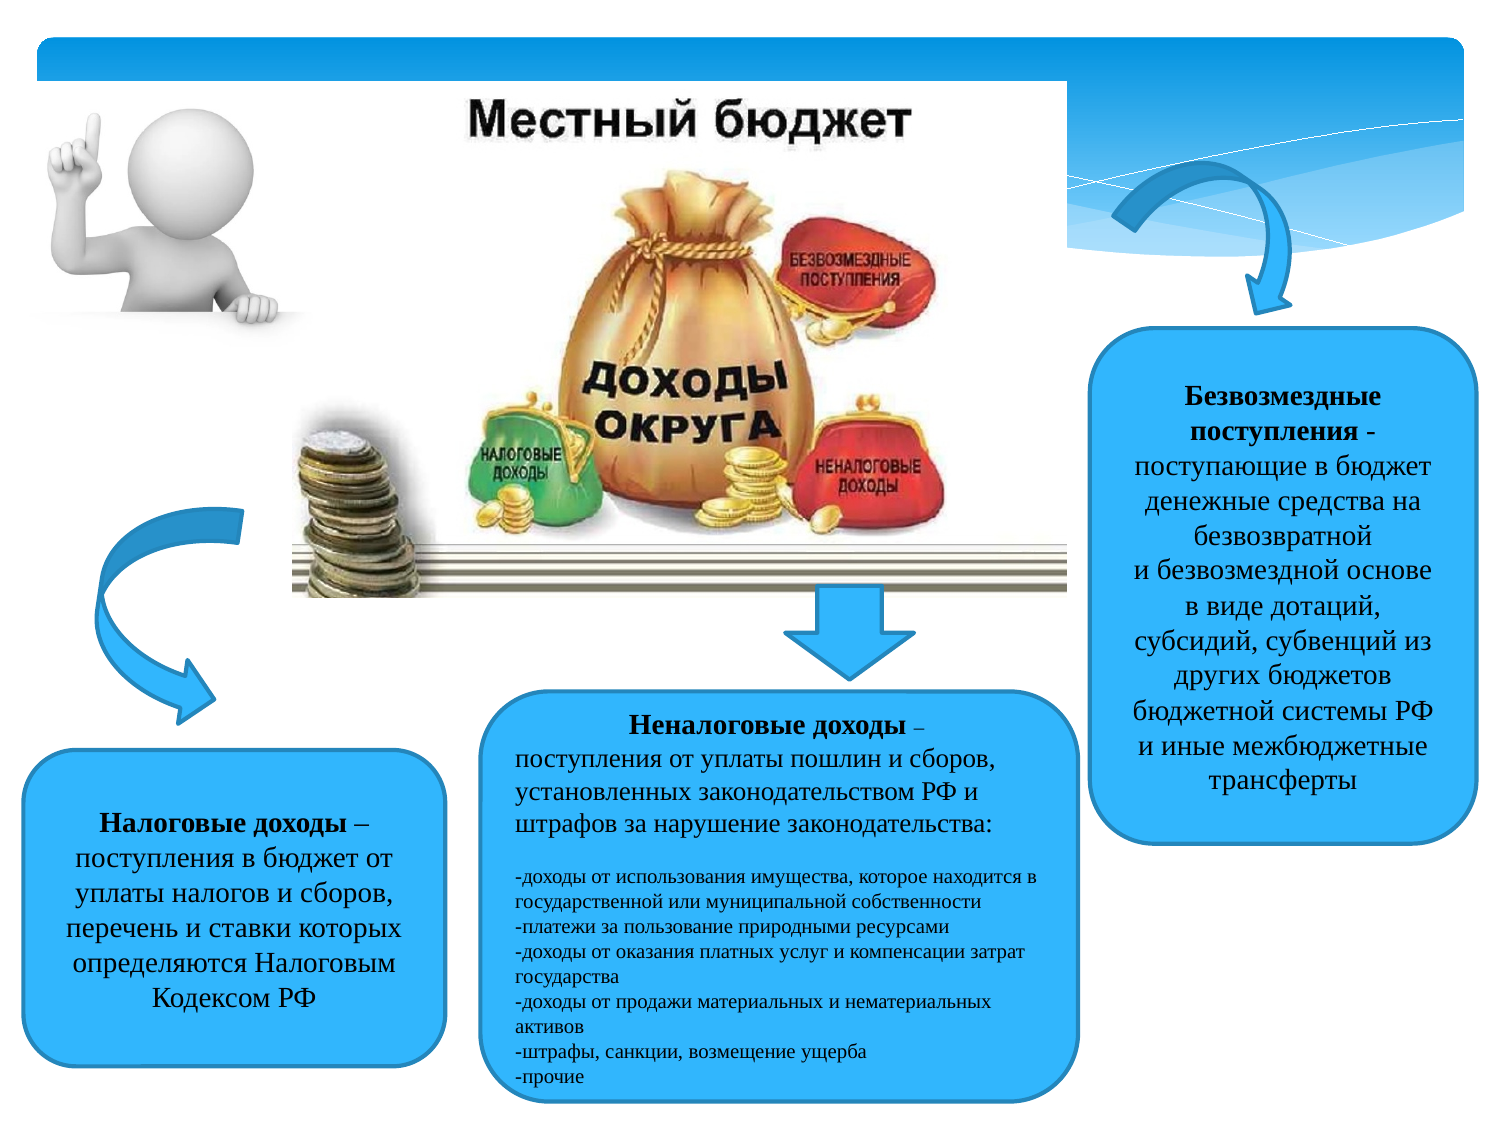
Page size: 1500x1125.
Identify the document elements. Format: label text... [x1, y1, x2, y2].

text_box [94, 506, 245, 726]
text_box [1111, 160, 1293, 316]
text_box [783, 605, 917, 682]
picture [23, 81, 1067, 598]
text_box Неналоговые доходы – поступления от уплаты пошлин и сборов, установленных законодательством РФ и штрафов за нарушение законодательства: -доходы от использования имущества, которое находится в государственной или муниципальной собственности -платежи за пользование природными ресурсами -доходы от оказания платных услуг и компенсации затрат государства -доходы от продажи материальных и нематериальных активов -штрафы, санкции, возмещение ущерба -прочие [478, 689, 1081, 1104]
text_box Безвозмездные поступления - поступающие в бюджет денежные средства на безвозвратной и безвозмездной основе в виде дотаций, субсидий, субвенций из других бюджетов бюджетной системы РФ и иные межбюджетные трансферты [1087, 326, 1479, 846]
text_box Налоговые доходы – поступления в бюджет от уплаты налогов и сборов, перечень и ставки которых определяются Налоговым Кодексом РФ [21, 747, 448, 1069]
